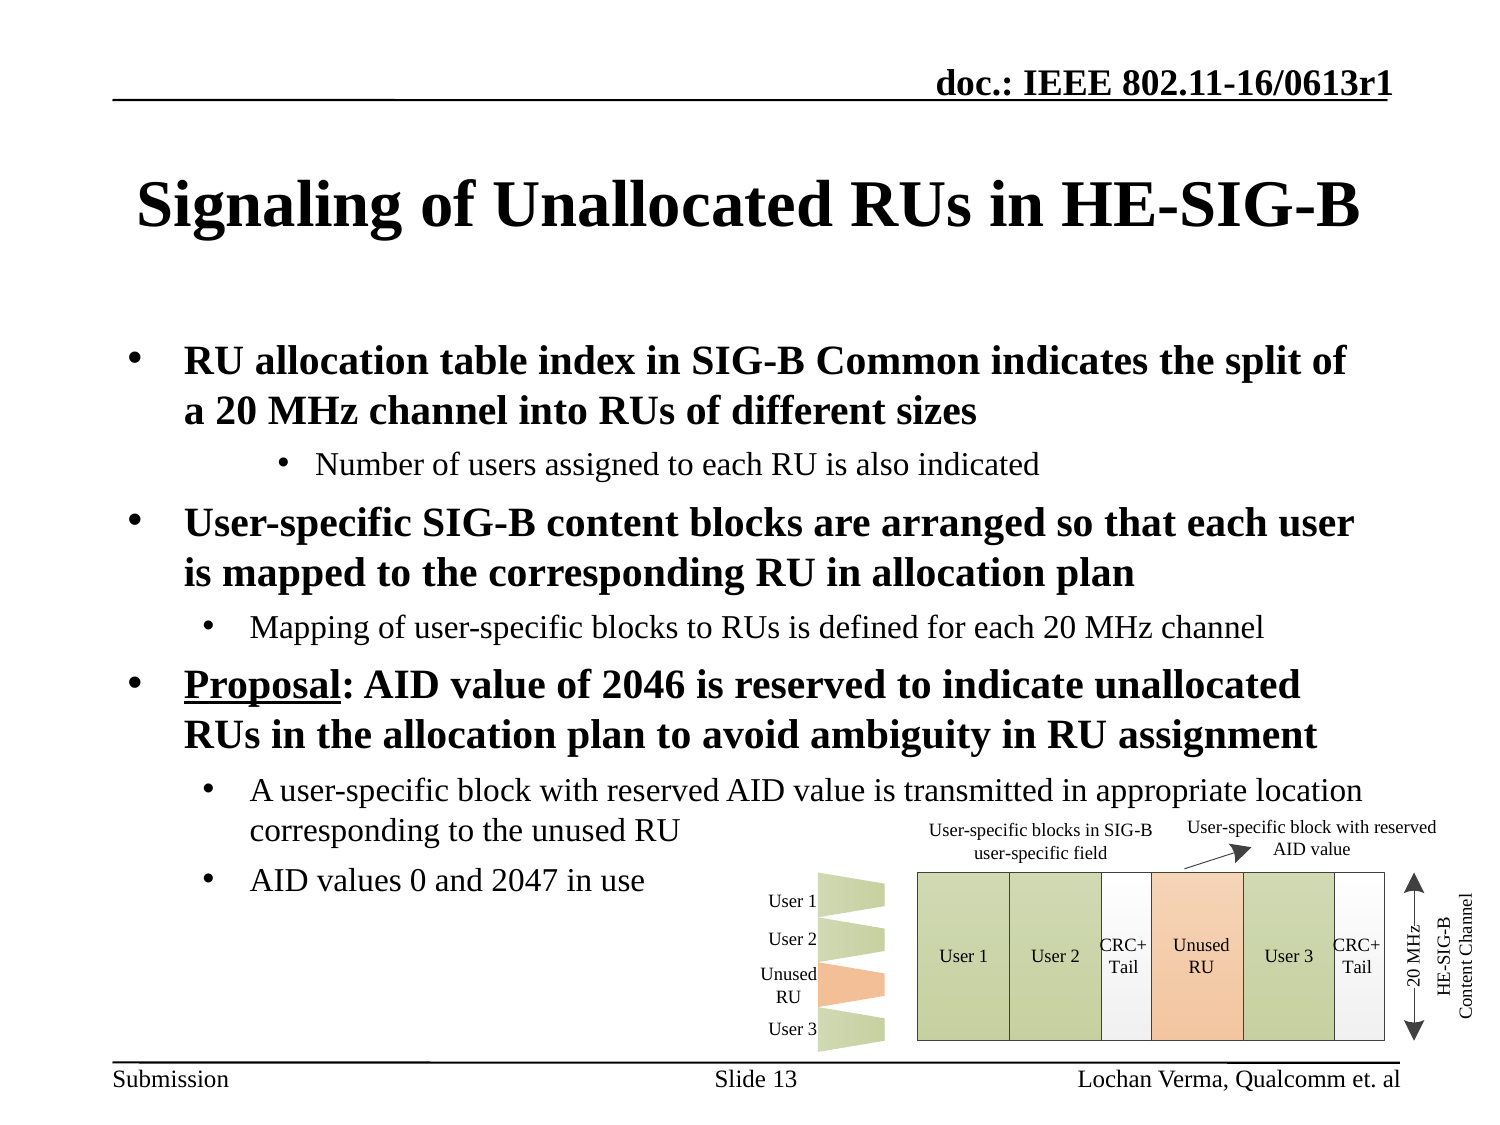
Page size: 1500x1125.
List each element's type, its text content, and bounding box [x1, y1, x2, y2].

title Signaling of Unallocated RUs in HE-SIG-B [112, 112, 1388, 288]
list RU allocation table index in SIG-B Common indicates the split of a 20 MHz channel into RUs of different sizes Number of users assigned to each RU is also indicated User-specific SIG-B content blocks are arranged so that each user is mapped to the corresponding RU in allocation plan Mapping of user-specific blocks to RUs is defined for each 20 MHz channel Proposal: AID value of 2046 is reserved to indicate unallocated RUs in the allocation plan to avoid ambiguity in RU assignment A user-specific block with reserved AID value is transmitted in appropriate location corresponding to the unused RU AID values 0 and 2047 in use [112, 324, 1388, 1000]
footer Lochan Verma, Qualcomm et. al [878, 1066, 1402, 1093]
slide_number Slide 13 [712, 1061, 800, 1123]
picture [755, 809, 1482, 1057]
